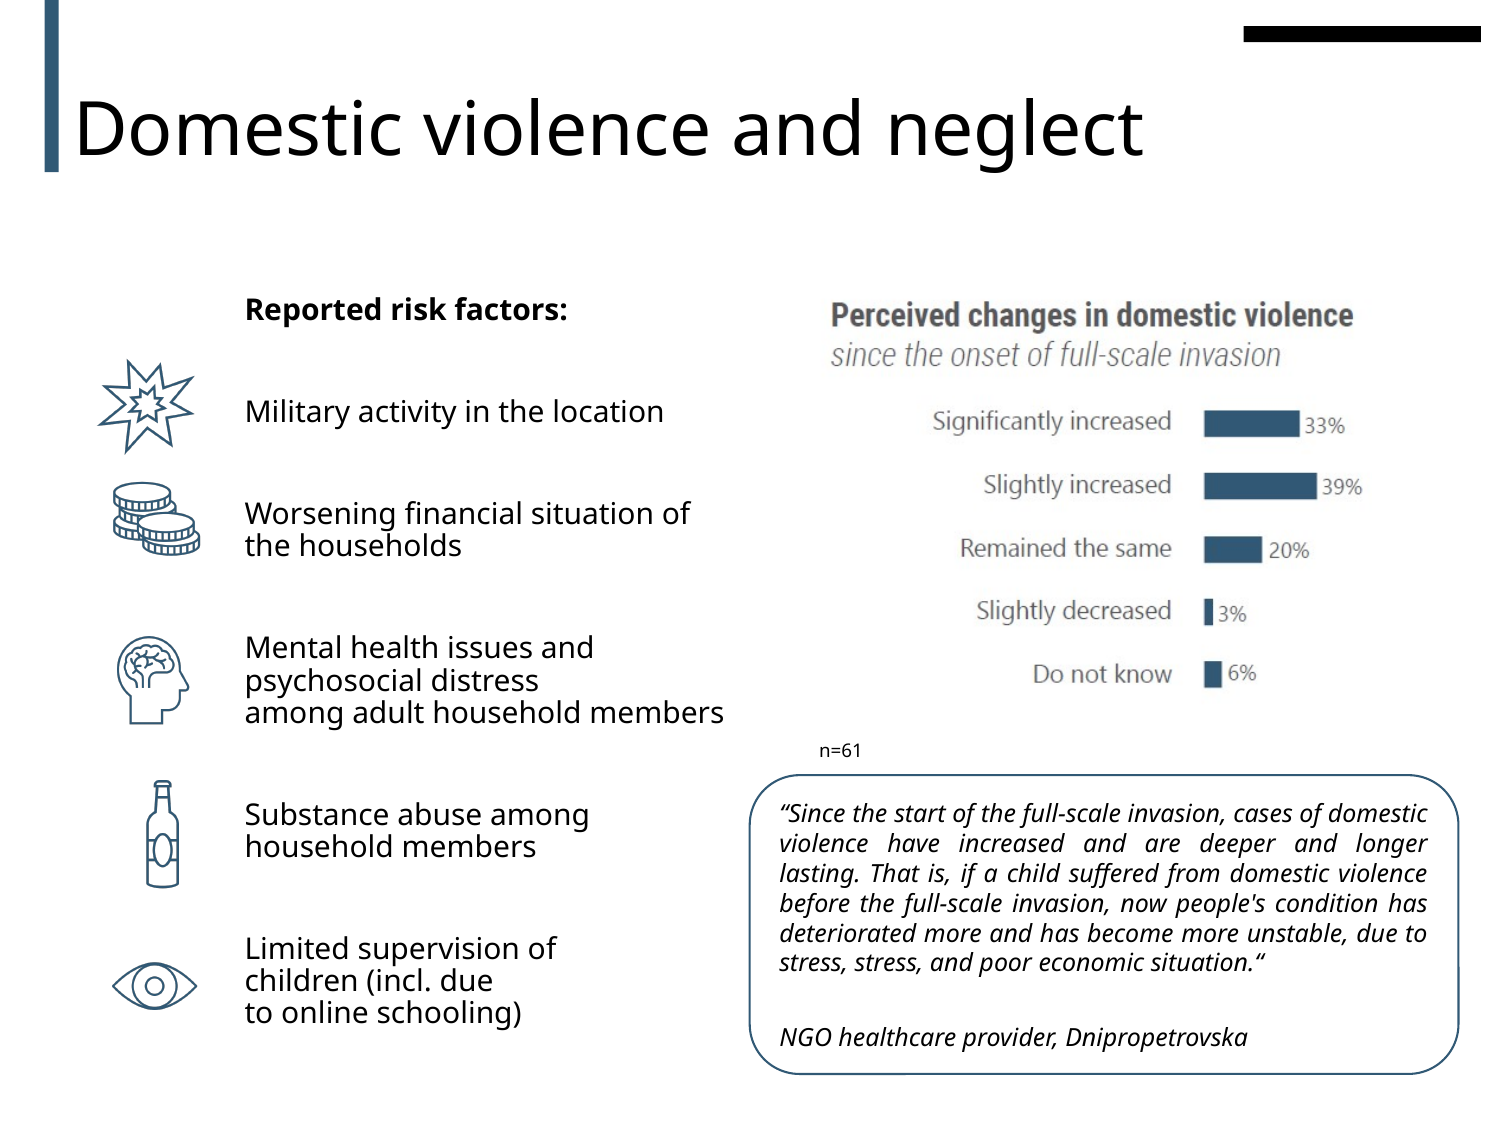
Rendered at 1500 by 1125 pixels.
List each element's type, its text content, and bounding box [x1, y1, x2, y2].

picture [102, 775, 223, 893]
picture [803, 281, 1404, 732]
text_box “Since the start of the full-scale invasion, cases of domestic violence have increased and are deeper and longer lasting. That is, if a child suffered from domestic violence before the full-scale invasion, now people's condition has deteriorated more and has become more unstable, due to stress, stress, and poor economic situation.“ NGO healthcare provider, Dnipropetrovska [748, 774, 1460, 1076]
picture [102, 628, 204, 733]
picture [102, 934, 207, 1038]
list Reported risk factors: Military activity in the location Worsening financial situation of the households Mental health issues and psychosocial distress among adult household members Substance abuse among household members Limited supervision of children (incl. due to online schooling) [229, 277, 743, 1048]
picture [85, 346, 206, 466]
title Domestic violence and neglect [58, 80, 1393, 182]
picture [103, 467, 206, 570]
text_box n=61 [804, 732, 1275, 769]
